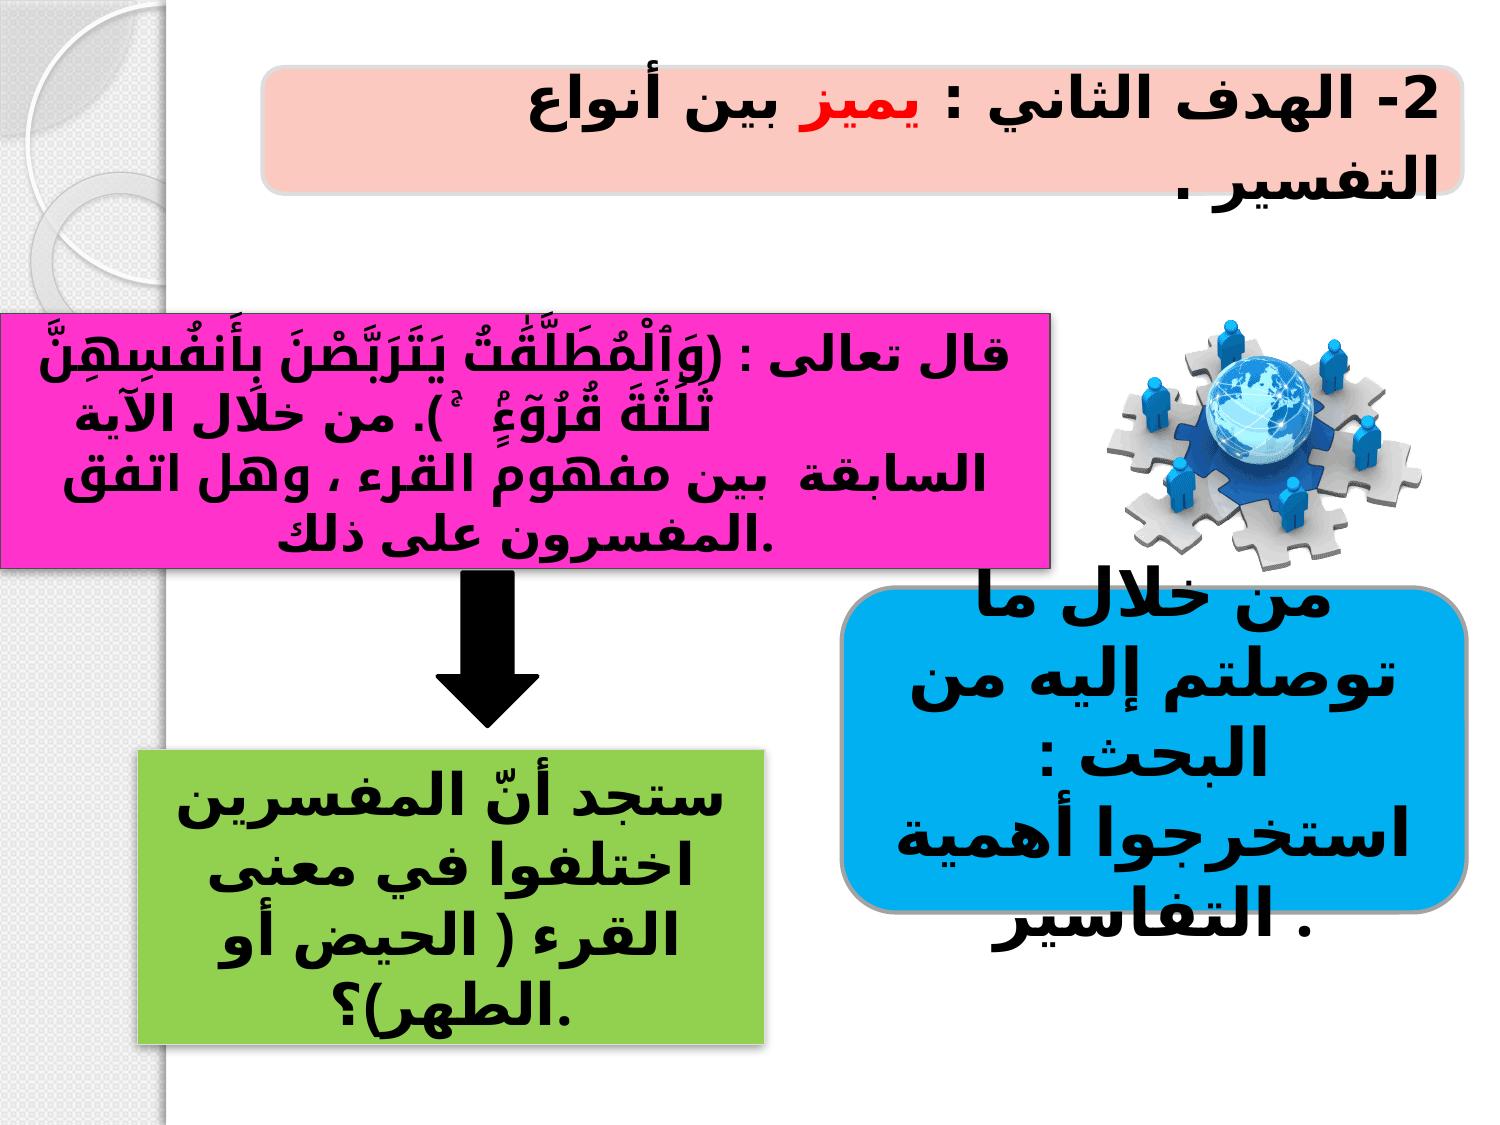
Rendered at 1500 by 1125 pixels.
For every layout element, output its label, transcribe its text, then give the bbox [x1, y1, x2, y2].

picture [1099, 309, 1429, 573]
text_box قال تعالى : (وَٱلْمُطَلَّقَٰتُ يَتَرَبَّصْنَ بِأَنفُسِهِنَّ ثَلَٰثَةَ قُرُوٓءٍۢ ۚ ). من خلال الآية السابقة بين مفهوم القرء ، وهل اتفق المفسرون على ذلك. [0, 313, 1051, 569]
text_box من خلال ما توصلتم إليه من البحث : استخرجوا أهمية التفاسير . [839, 585, 1469, 915]
text_box ستجد أنّ المفسرين اختلفوا في معنى القرء ( الحيض أو الطهر)؟. [137, 749, 766, 1045]
text_box 2- الهدف الثاني : يميز بين أنواع التفسير . [260, 64, 1465, 196]
text_box [435, 570, 540, 729]
